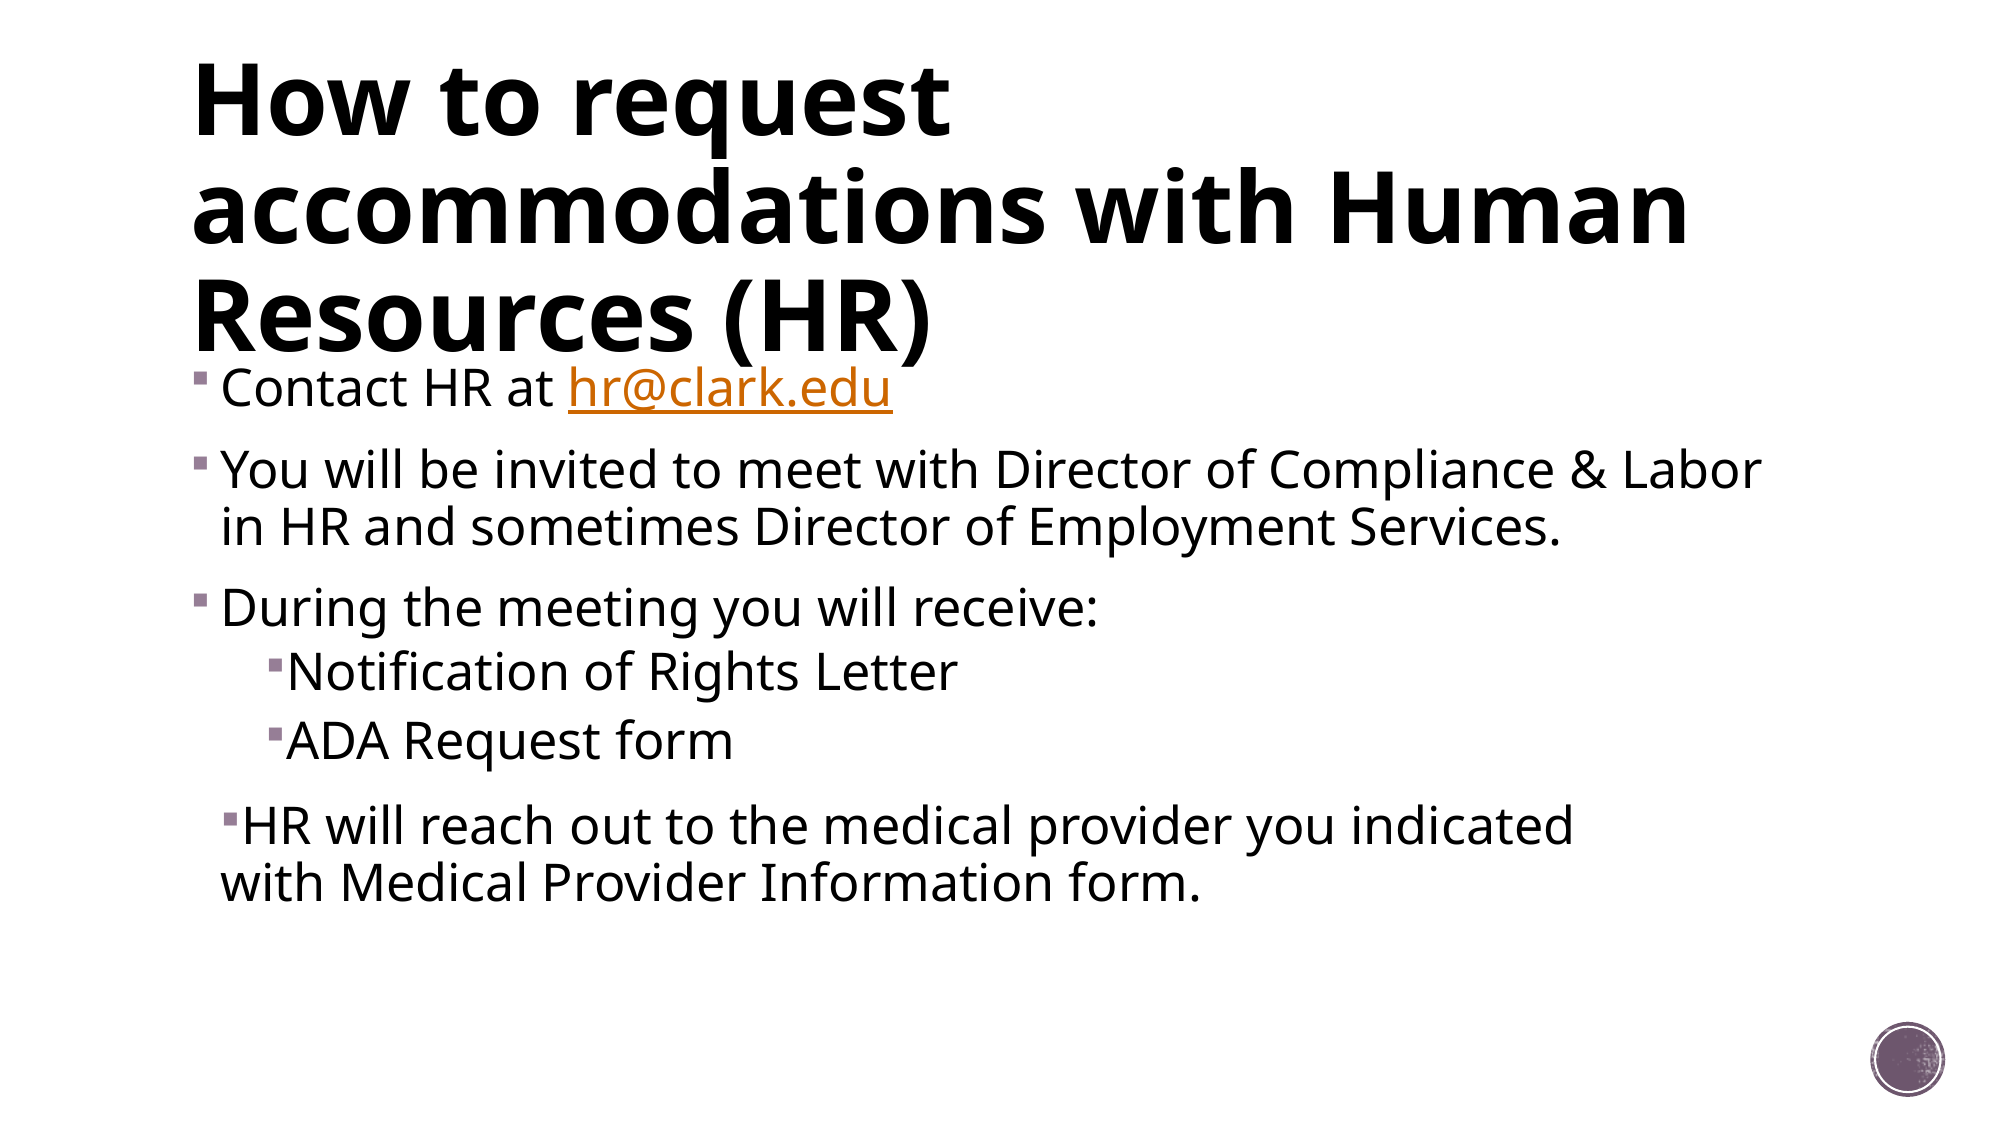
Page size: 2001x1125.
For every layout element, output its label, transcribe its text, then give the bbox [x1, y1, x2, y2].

list Contact HR at hr@clark.edu You will be invited to meet with Director of Compliance & Labor in HR and sometimes Director of Employment Services. During the meeting you will receive: Notification of Rights Letter ADA Request form HR will reach out to the medical provider you indicated with Medical Provider Information form. [175, 348, 1826, 1013]
title How to request accommodations with Human Resources (HR) [175, 79, 1826, 344]
